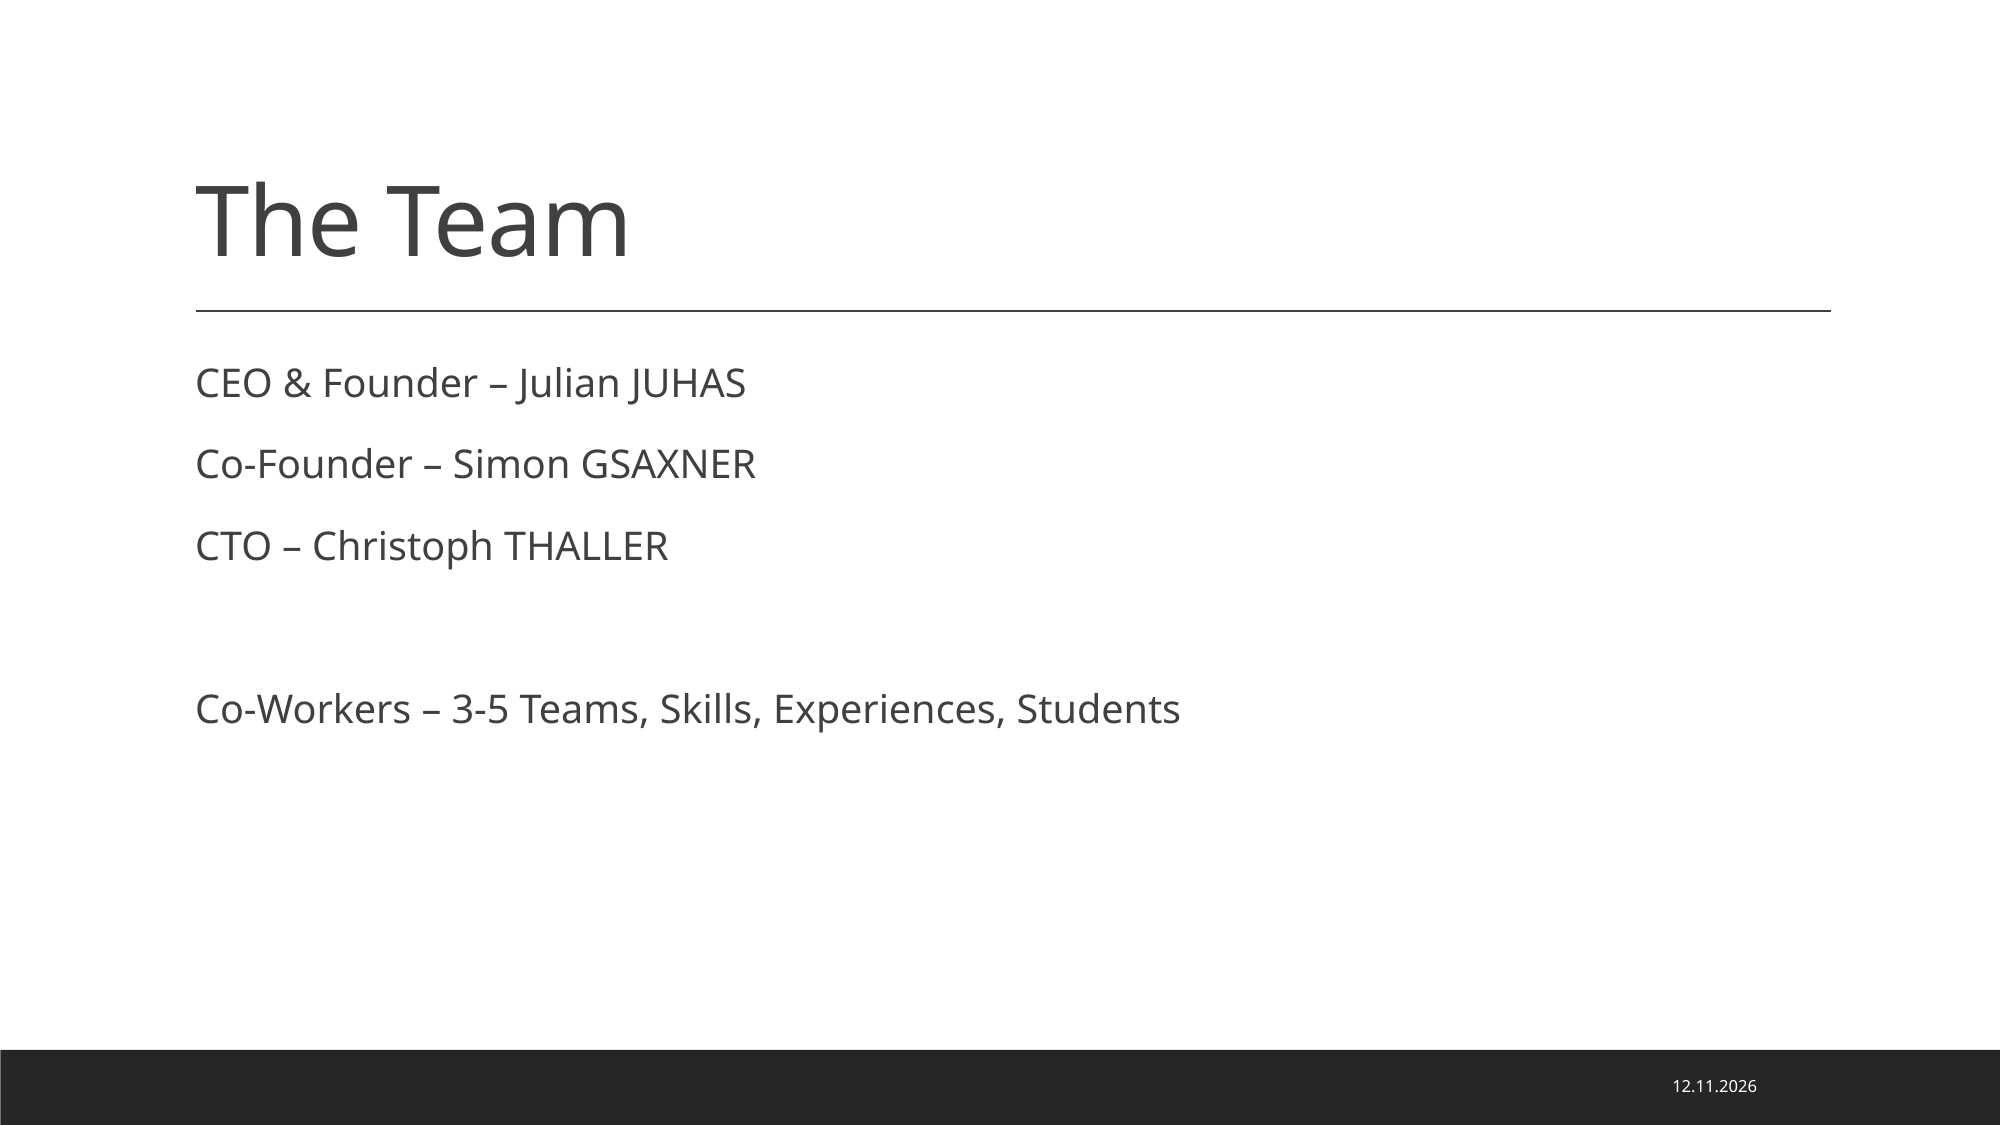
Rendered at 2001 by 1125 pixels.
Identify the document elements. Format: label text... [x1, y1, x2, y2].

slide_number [1348, 1057, 1773, 1118]
list CEO & Founder – Julian JUHAS Co-Founder – Simon GSAXNER CTO – Christoph THALLER Co-Workers – 3-5 Teams, Skills, Experiences, Students [180, 345, 1830, 963]
title The Team [180, 47, 1830, 285]
